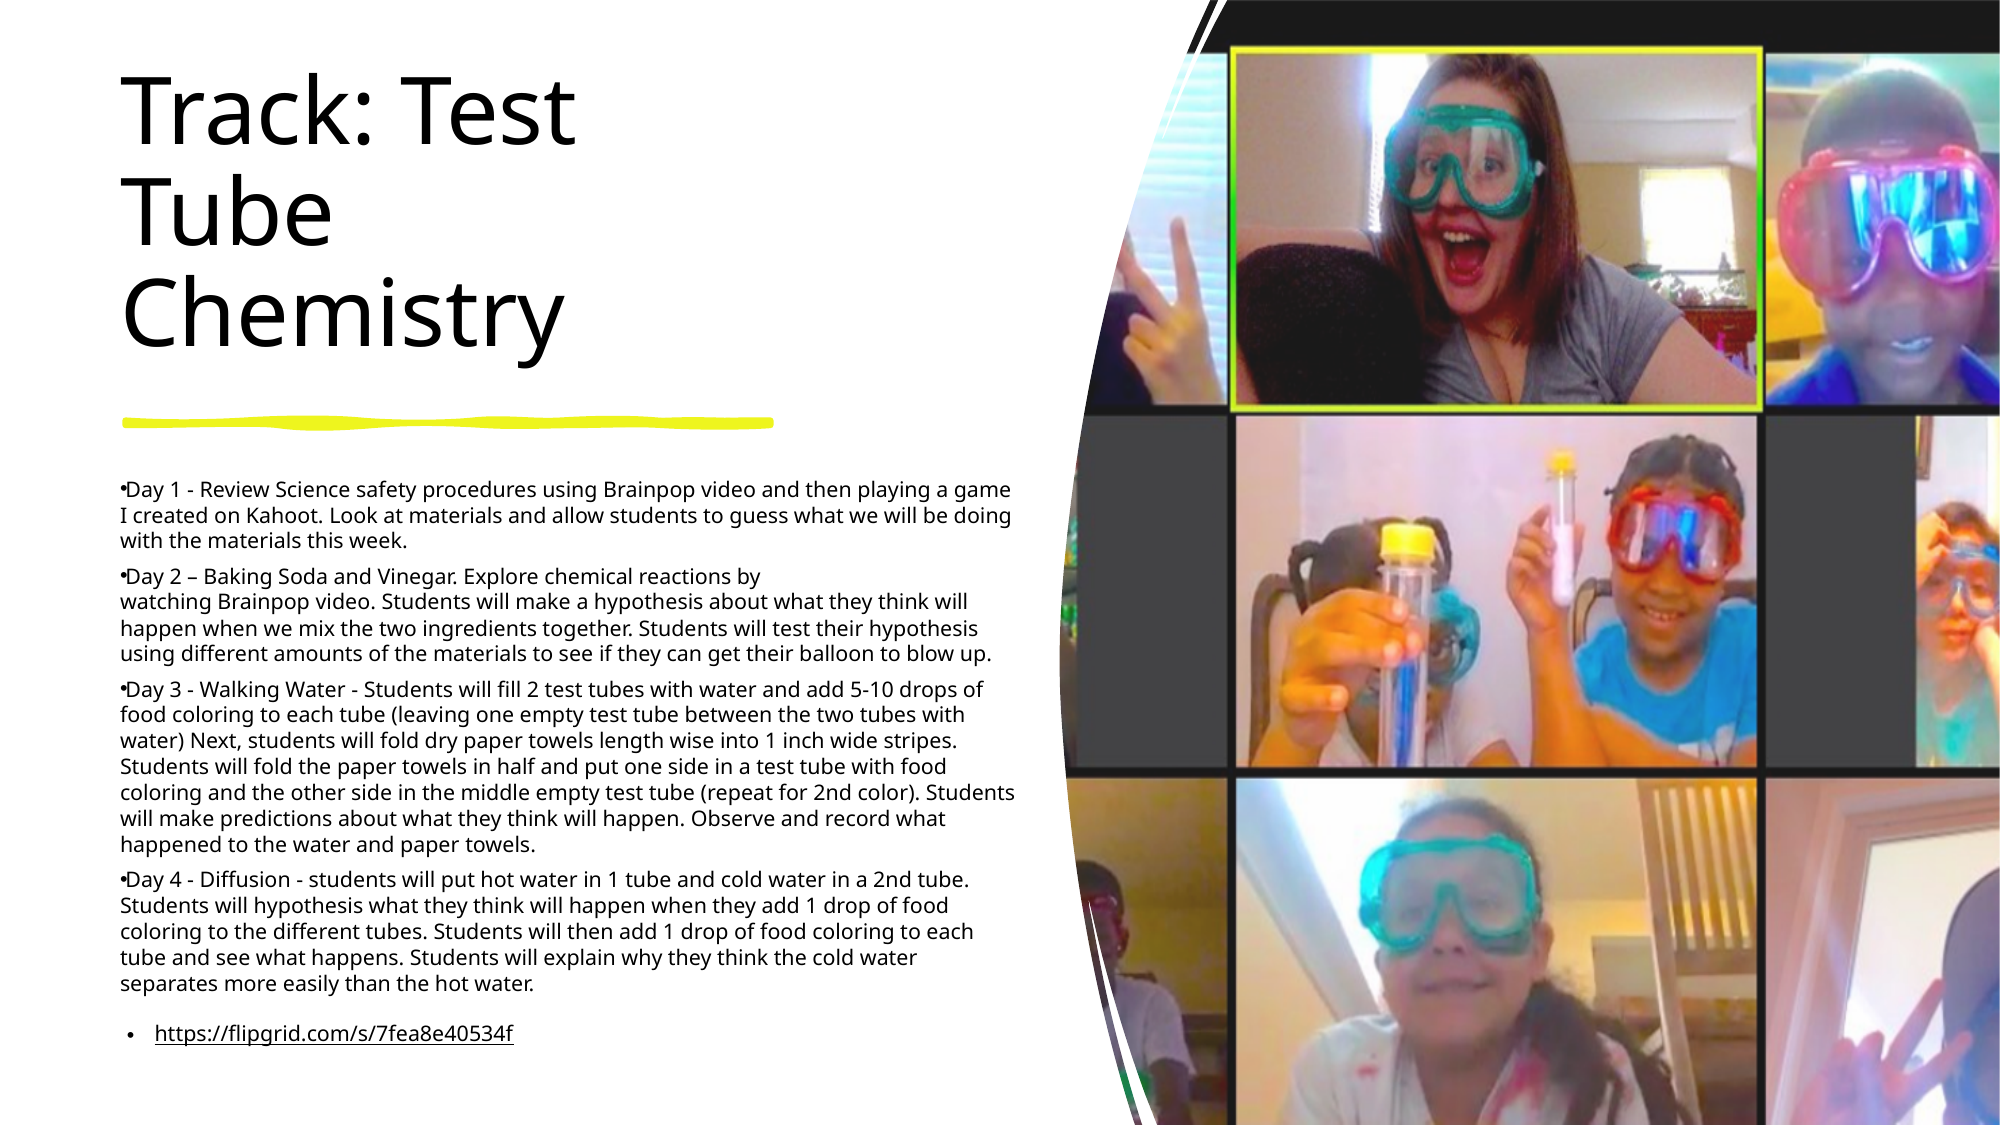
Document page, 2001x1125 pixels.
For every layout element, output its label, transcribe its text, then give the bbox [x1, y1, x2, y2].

picture [1059, 0, 2000, 1125]
subtitle Day 1 - Review Science safety procedures using Brainpop video and then playing a game I created on Kahoot. Look at materials and allow students to guess what we will be doing with the materials this week. Day 2 – Baking Soda and Vinegar. Explore chemical reactions by watching Brainpop video. Students will make a hypothesis about what they think will happen when we mix the two ingredients together. Students will test their hypothesis using different amounts of the materials to see if they can get their balloon to blow up. Day 3 - Walking Water - Students will fill 2 test tubes with water and add 5-10 drops of food coloring to each tube (leaving one empty test tube between the two tubes with water) Next, students will fold dry paper towels length wise into 1 inch wide stripes. Students will fold the paper towels in half and put one side in a test tube with food coloring and the other side in the middle empty test tube (repeat for 2nd color). Students will make predictions about what they think will happen. Observe and record what happened to the water and paper towels. Day 4 - Diffusion - students will put hot water in 1 tube and cold water in a 2nd tube. Students will hypothesis what they think will happen when they add 1 drop of food coloring to the different tubes. Students will then add 1 drop of food coloring to each tube and see what happens. Students will explain why they think the cold water separates more easily than the hot water. https://flipgrid.com/s/7fea8e40534f [105, 468, 1039, 1067]
text_box [124, 417, 772, 429]
text_box [0, 0, 1059, 1125]
title Track: Test Tube Chemistry [105, 53, 822, 375]
